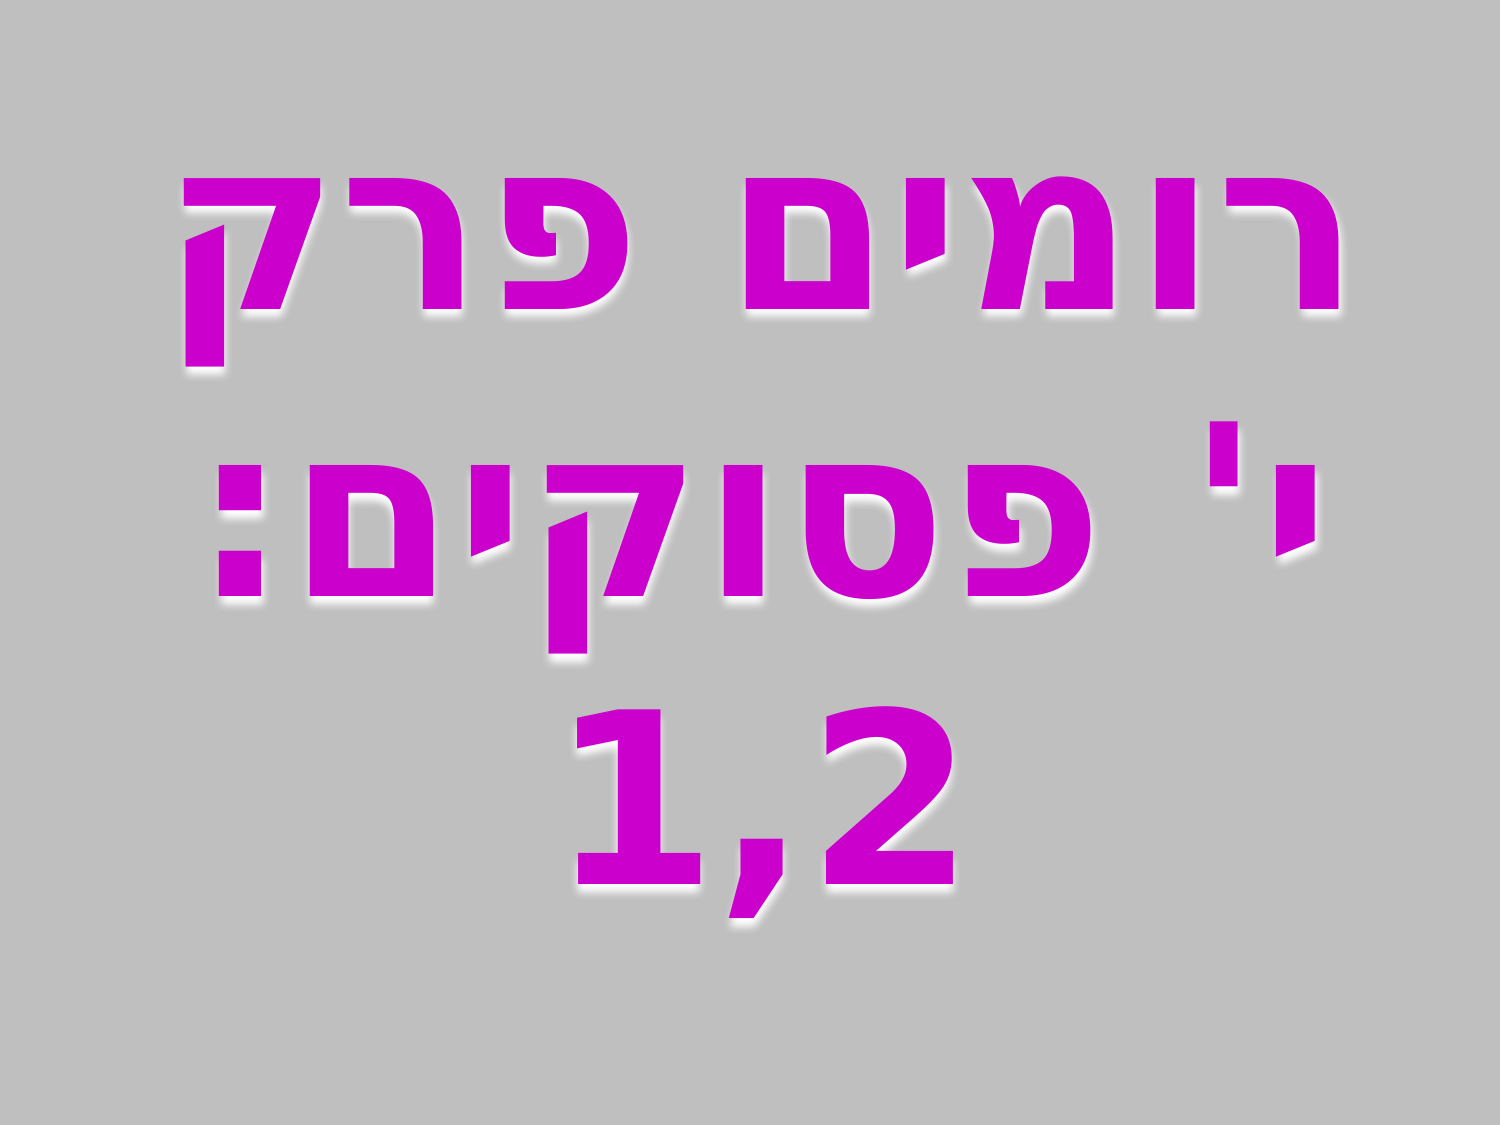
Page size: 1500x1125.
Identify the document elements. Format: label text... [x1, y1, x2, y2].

text_box רומים פרק י' פסוקים: 1,2 [87, 62, 1438, 940]
